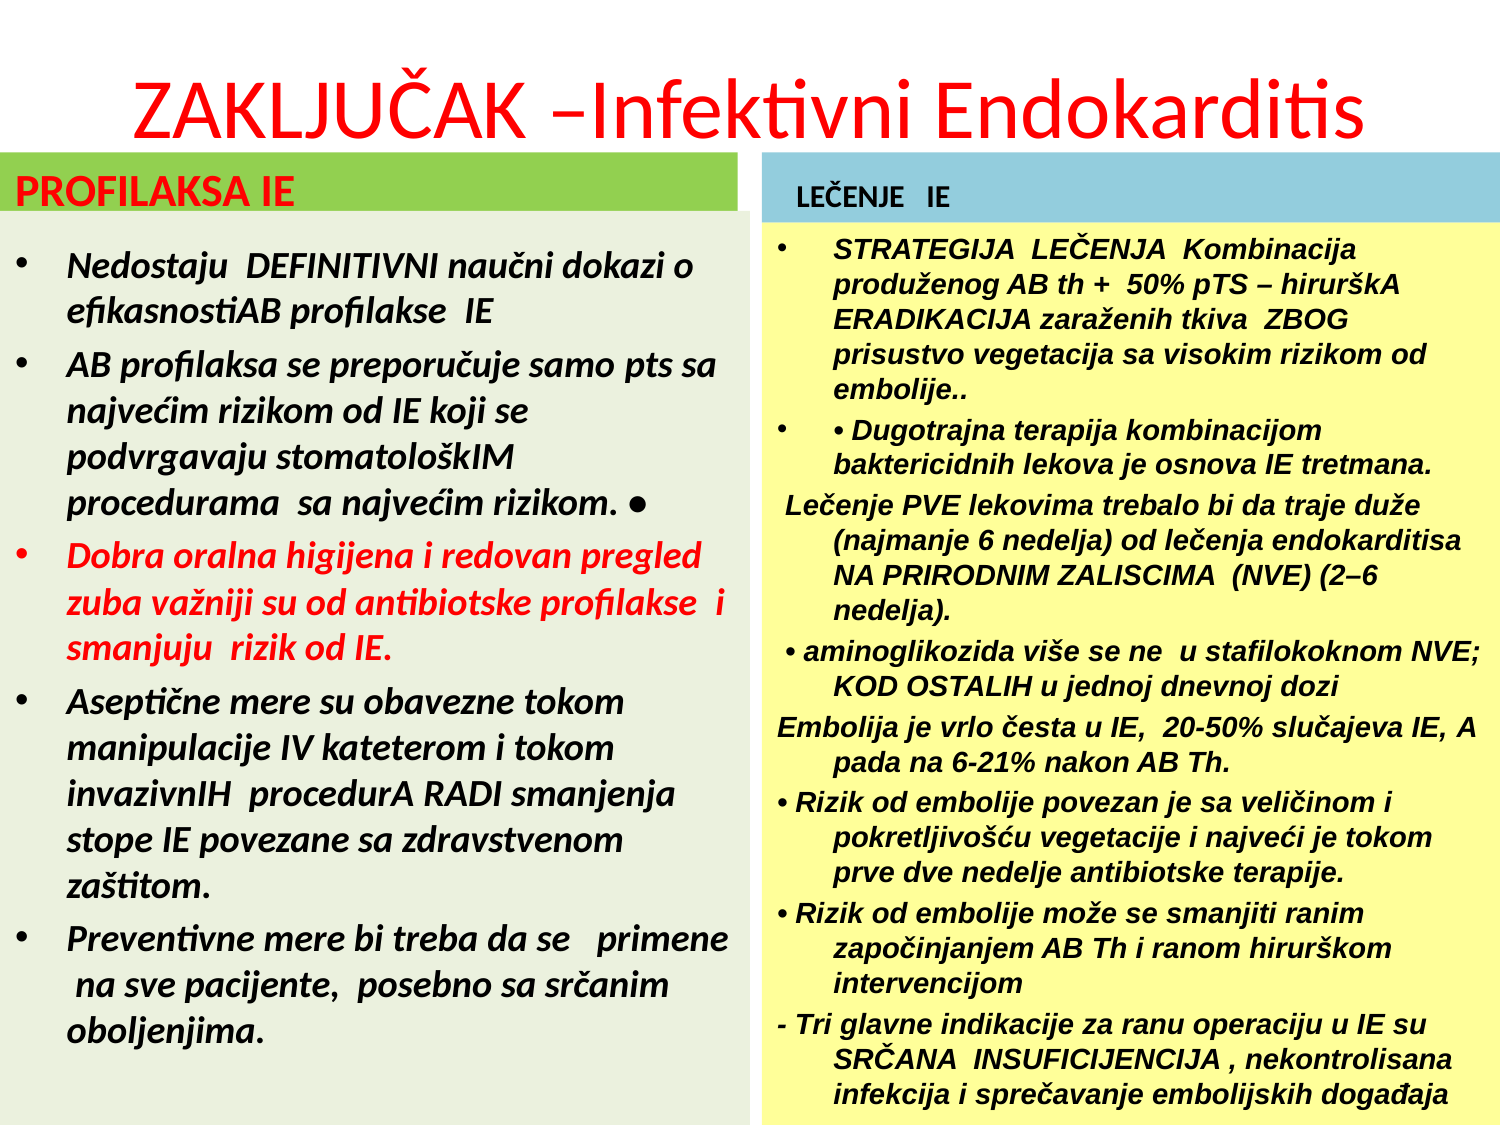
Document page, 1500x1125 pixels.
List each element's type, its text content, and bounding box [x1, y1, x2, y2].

list STRATEGIJA LEČENJA Kombinacija produženog AB th + 50% pTS – hirurškA ERADIKACIJA zaraženih tkiva ZBOG prisustvo vegetacija sa visokim rizikom od embolije.. • Dugotrajna terapija kombinacijom baktericidnih lekova je osnova IE tretmana. Lečenje PVE lekovima trebalo bi da traje duže (najmanje 6 nedelja) od lečenja endokarditisa NA PRIRODNIM ZALISCIMA (NVE) (2–6 nedelja). • aminoglikozida više se ne u stafilokoknom NVE; KOD OSTALIH u jednoj dnevnoj dozi Embolija je vrlo česta u IE, 20-50% slučajeva IE, A pada na 6-21% nakon AB Th. • Rizik od embolije povezan je sa veličinom i pokretljivošću vegetacije i najveći je tokom prve dve nedelje antibiotske terapije. • Rizik od embolije može se smanjiti ranim započinjanjem AB Th i ranom hirurškom intervencijom - Tri glavne indikacije za ranu operaciju u IE su SRČANA INSUFICIJENCIJA , nekontrolisana infekcija i sprečavanje embolijskih događaja [761, 222, 1500, 1125]
list Nedostaju DEFINITIVNI naučni dokazi o efikasnostiAB profilakse IE AB profilaksa se preporučuje samo pts sa najvećim rizikom od IE koji se podvrgavaju stomatološkIM procedurama sa najvećim rizikom. • Dobra oralna higijena i redovan pregled zuba važniji su od antibiotske profilakse i smanjuju rizik od IE. Aseptične mere su obavezne tokom manipulacije IV kateterom i tokom invazivnIH procedurA RADI smanjenja stope IE povezane sa zdravstvenom zaštitom. Preventivne mere bi treba da se primene na sve pacijente, posebno sa srčanim oboljenjima. [0, 210, 750, 1125]
list PROFILAKSA IE [0, 152, 738, 210]
title ZAKLJUČAK –Infektivni Endokarditis [75, 45, 1425, 164]
list LEČENJE IE [761, 152, 1500, 222]
